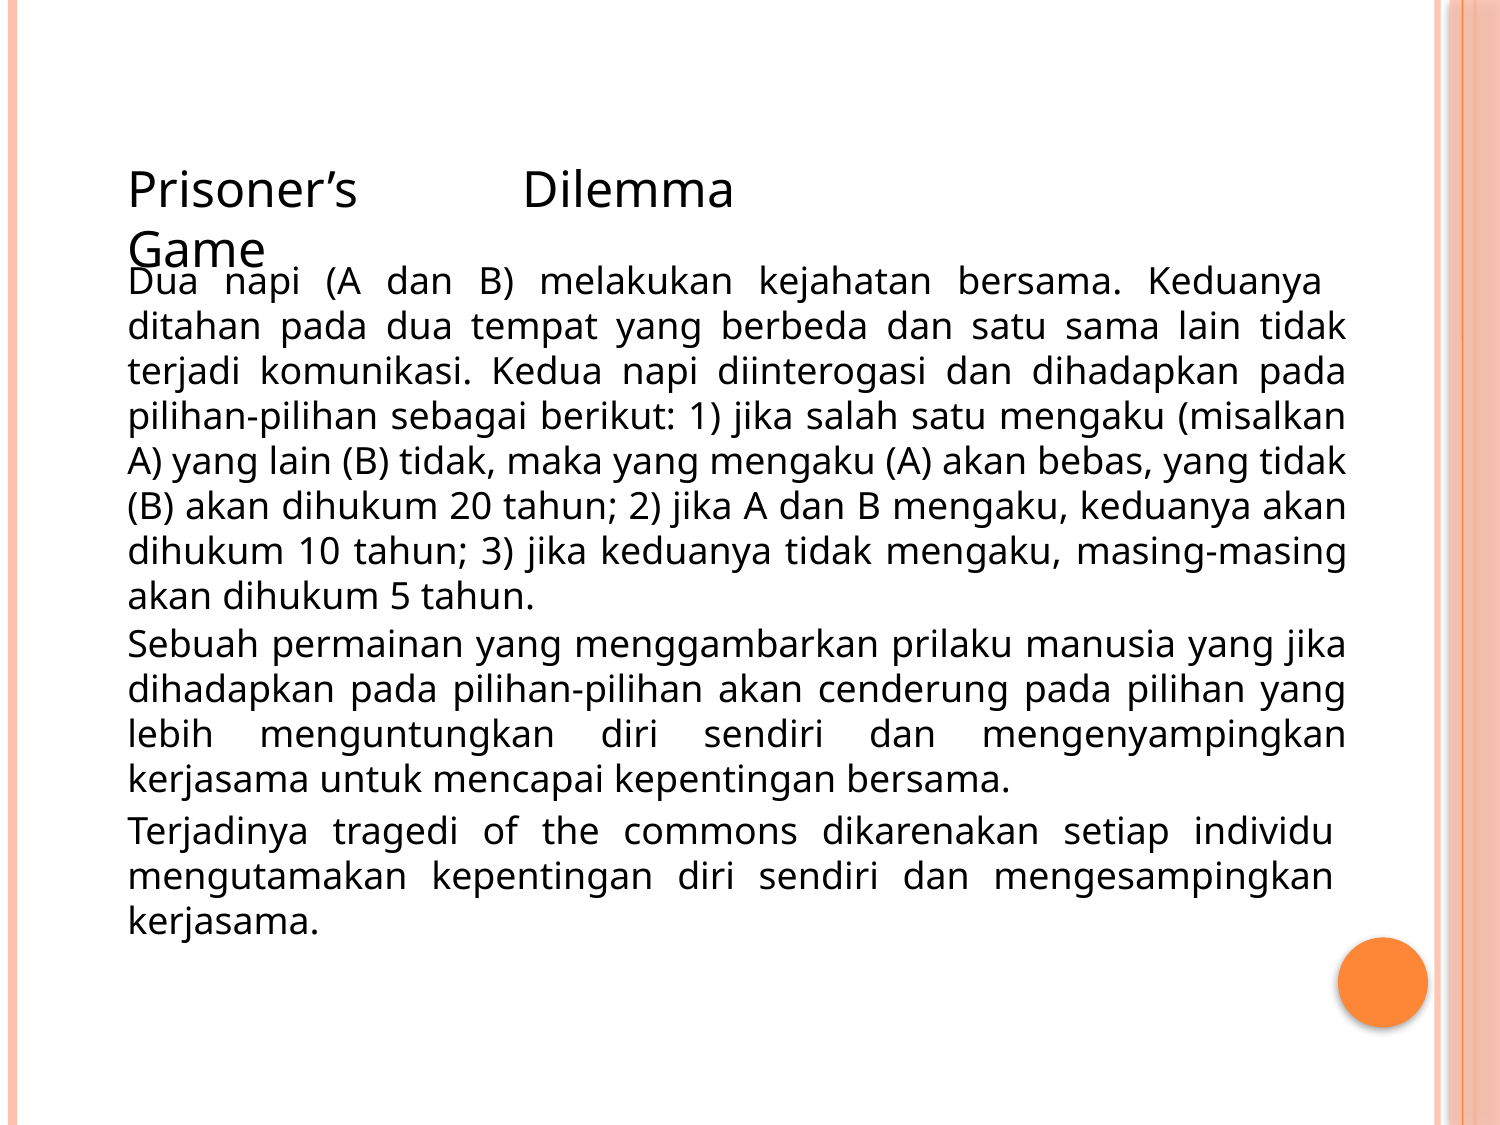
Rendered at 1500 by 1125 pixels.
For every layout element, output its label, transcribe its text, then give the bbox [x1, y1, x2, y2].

text_box Prisoner’s Dilemma Game [112, 149, 750, 249]
text_box Terjadinya tragedi of the commons dikarenakan setiap individu mengutamakan kepentingan diri sendiri dan mengesampingkan kerjasama. [112, 799, 1350, 950]
text_box Dua napi (A dan B) melakukan kejahatan bersama. Keduanya ditahan pada dua tempat yang berbeda dan satu sama lain tidak terjadi komunikasi. Kedua napi diinterogasi dan dihadapkan pada pilihan-pilihan sebagai berikut: 1) jika salah satu mengaku (misalkan A) yang lain (B) tidak, maka yang mengaku (A) akan bebas, yang tidak (B) akan dihukum 20 tahun; 2) jika A dan B mengaku, keduanya akan dihukum 10 tahun; 3) jika keduanya tidak mengaku, masing-masing akan dihukum 5 tahun. [112, 249, 1363, 625]
text_box Sebuah permainan yang menggambarkan prilaku manusia yang jika dihadapkan pada pilihan-pilihan akan cenderung pada pilihan yang lebih menguntungkan diri sendiri dan mengenyampingkan kerjasama untuk mencapai kepentingan bersama. [112, 625, 1363, 808]
